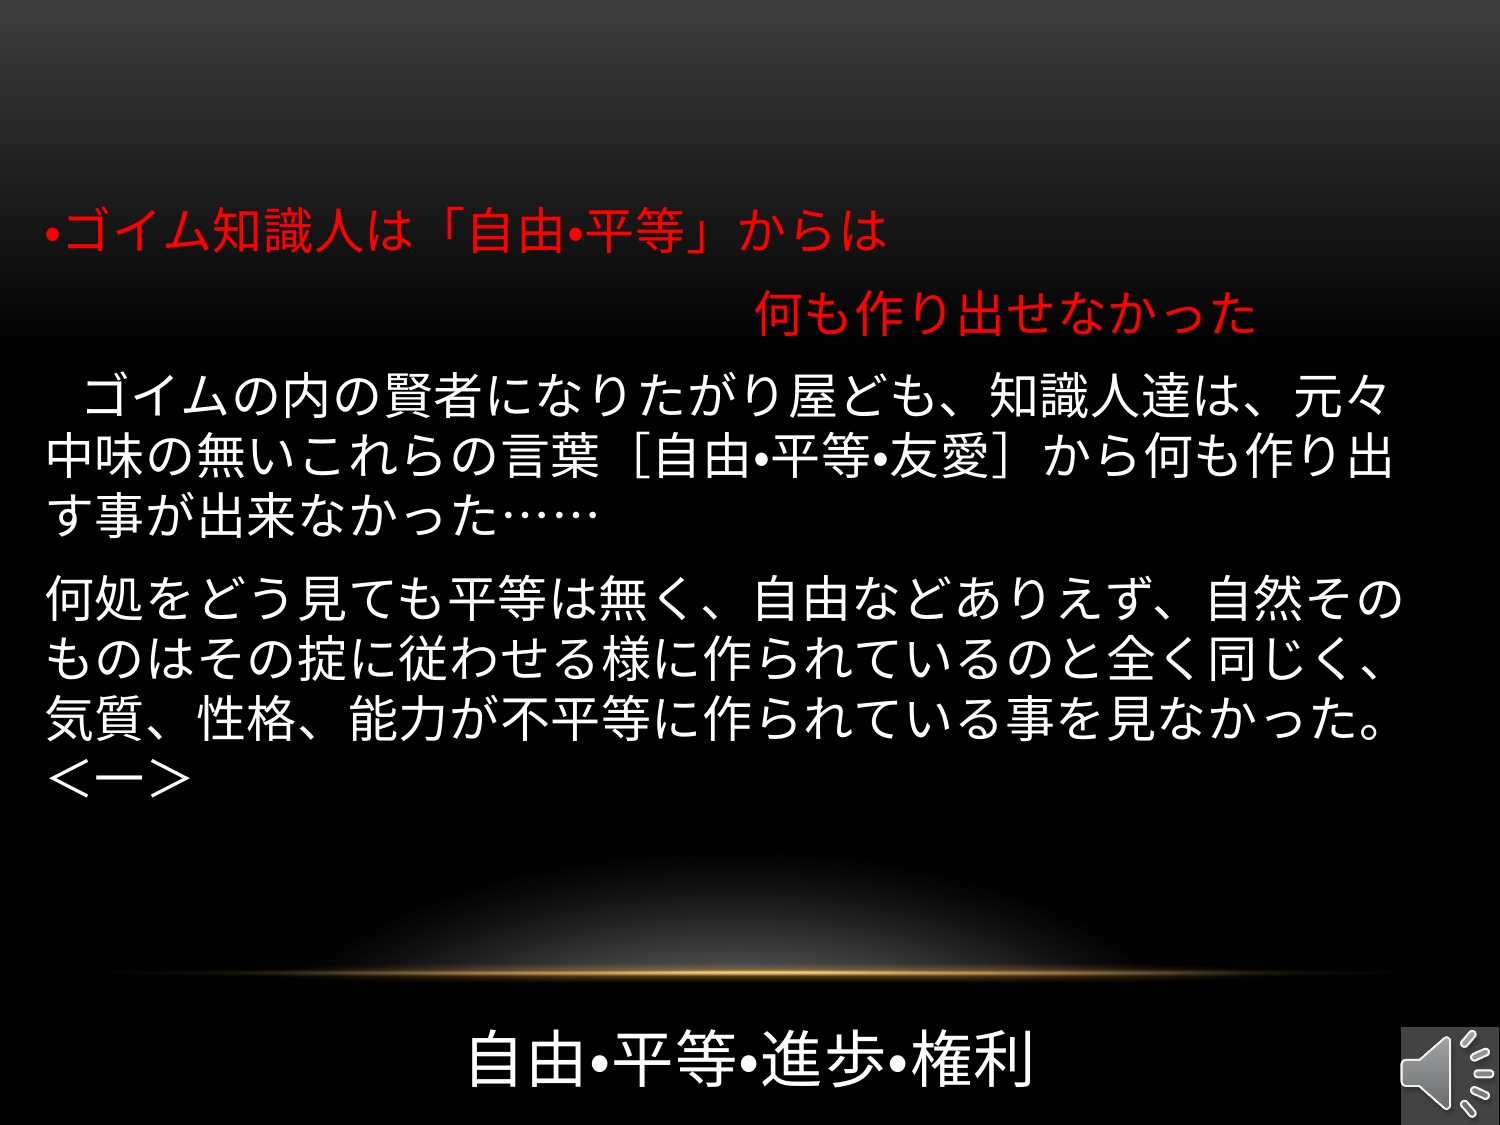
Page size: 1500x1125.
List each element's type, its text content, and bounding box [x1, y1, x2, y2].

picture [0, 0, 1500, 1125]
title 自由・平等・進歩・権利 [99, 976, 1400, 1125]
list ・ゴイム知識人は「自由・平等」からは 何も作り出せなかった ゴイムの内の賢者になりたがり屋ども、知識人達は、元々中味の無いこれらの言葉［自由・平等・友愛］から何も作り出す事が出来なかった…… 何処をどう見ても平等は無く、自由などありえず、自然そのものはその掟に従わせる様に作られているのと全く同じく、気質、性格、能力が不平等に作られている事を見なかった。＜一＞ [29, 30, 1459, 976]
